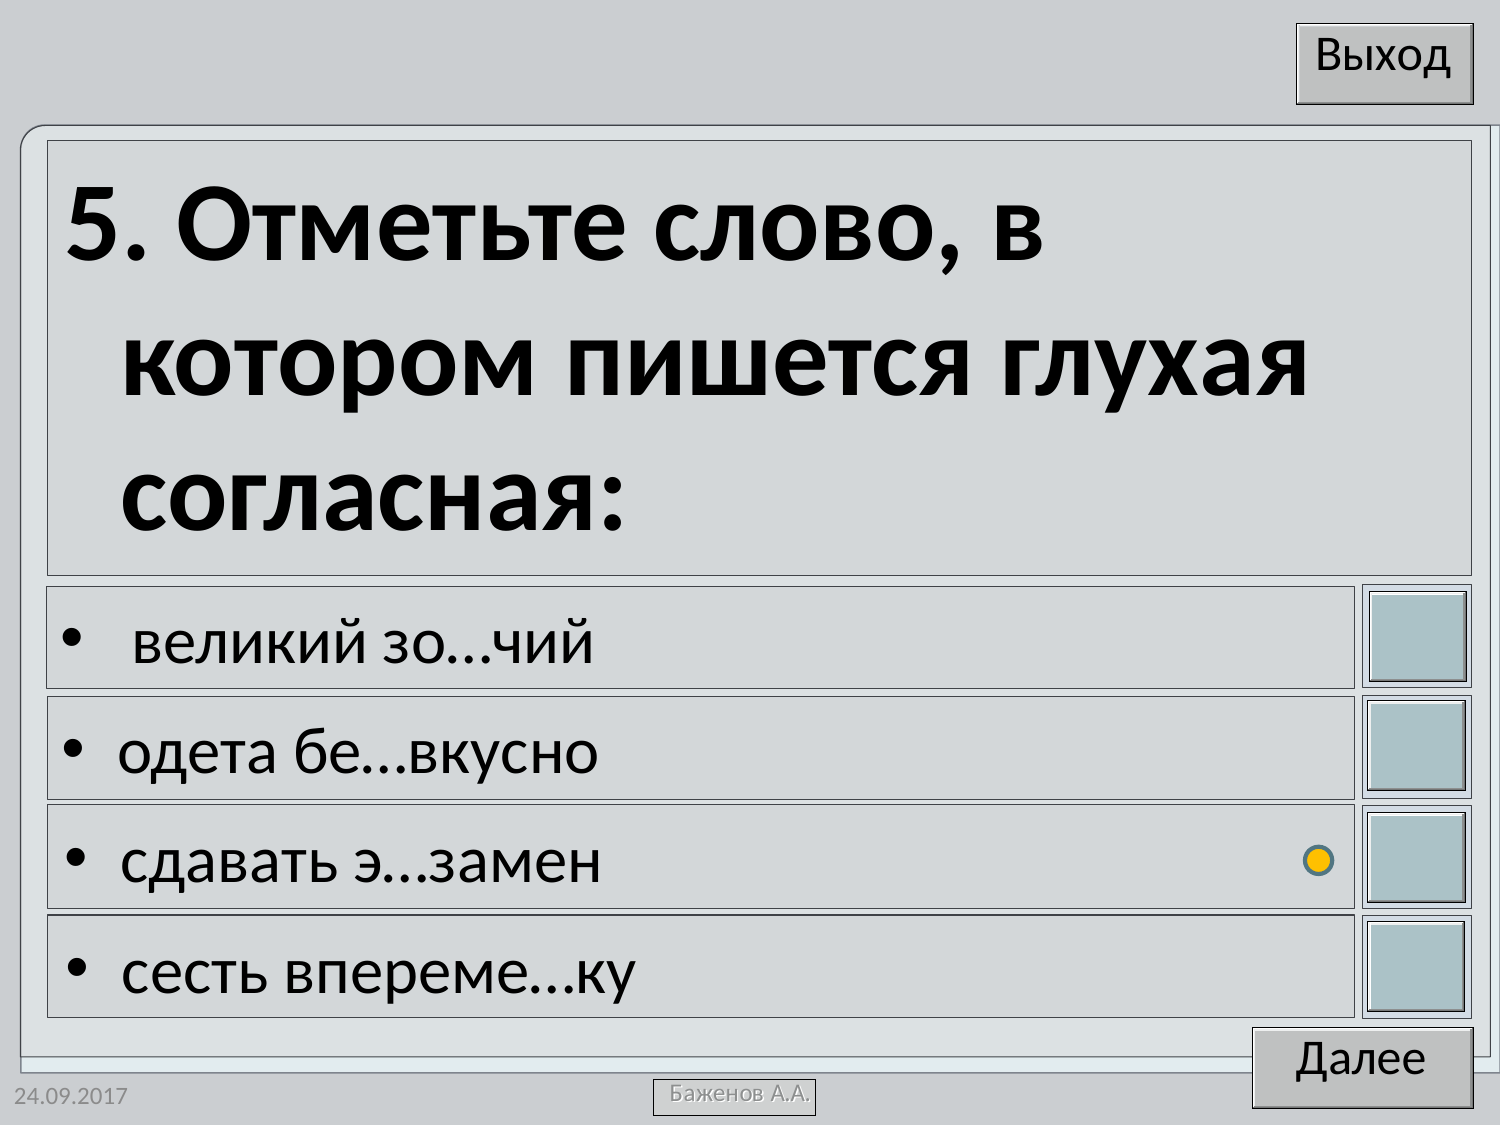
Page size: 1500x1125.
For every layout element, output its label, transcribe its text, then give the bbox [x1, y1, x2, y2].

list одета бе…вкусно [46, 699, 1357, 796]
list великий зо…чий [45, 589, 1356, 685]
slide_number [0, 1065, 174, 1125]
list сдавать э…замен [49, 808, 1360, 905]
list сесть впереме…ку [50, 919, 1361, 1015]
list 5. Отметьте слово, в котором пишется глухая согласная: [49, 140, 1469, 576]
